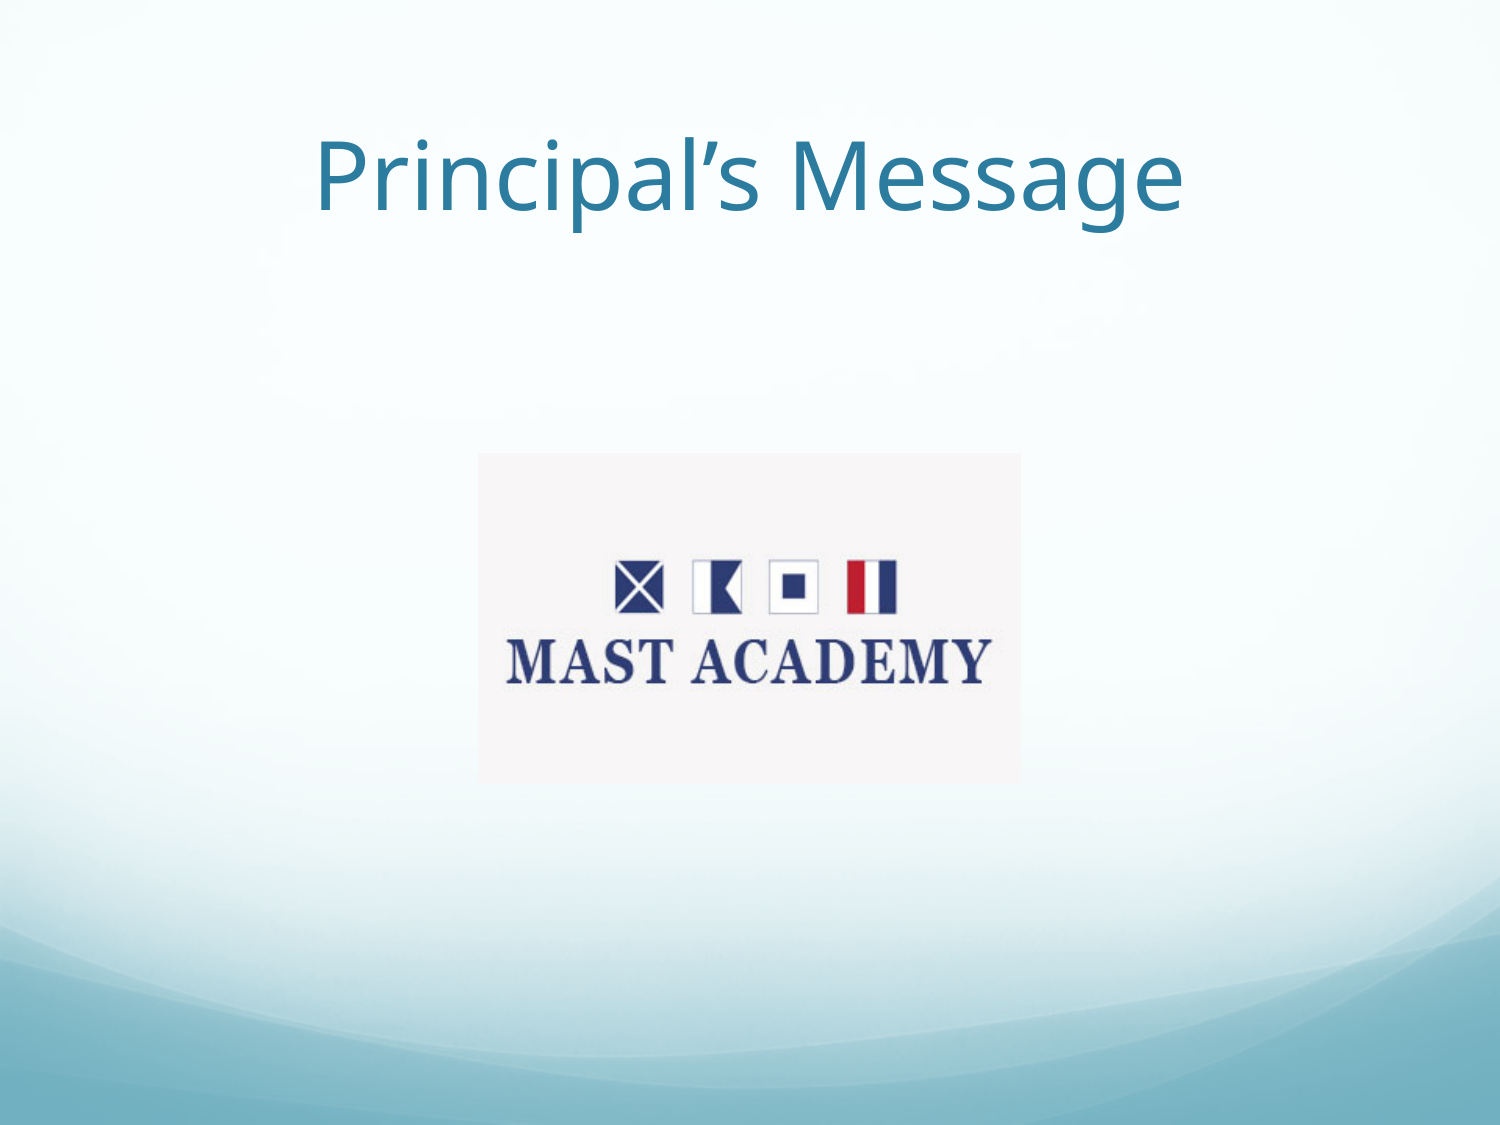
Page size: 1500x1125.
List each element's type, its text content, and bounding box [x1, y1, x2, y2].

title Principal’s Message [90, 17, 1410, 237]
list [478, 453, 1022, 785]
